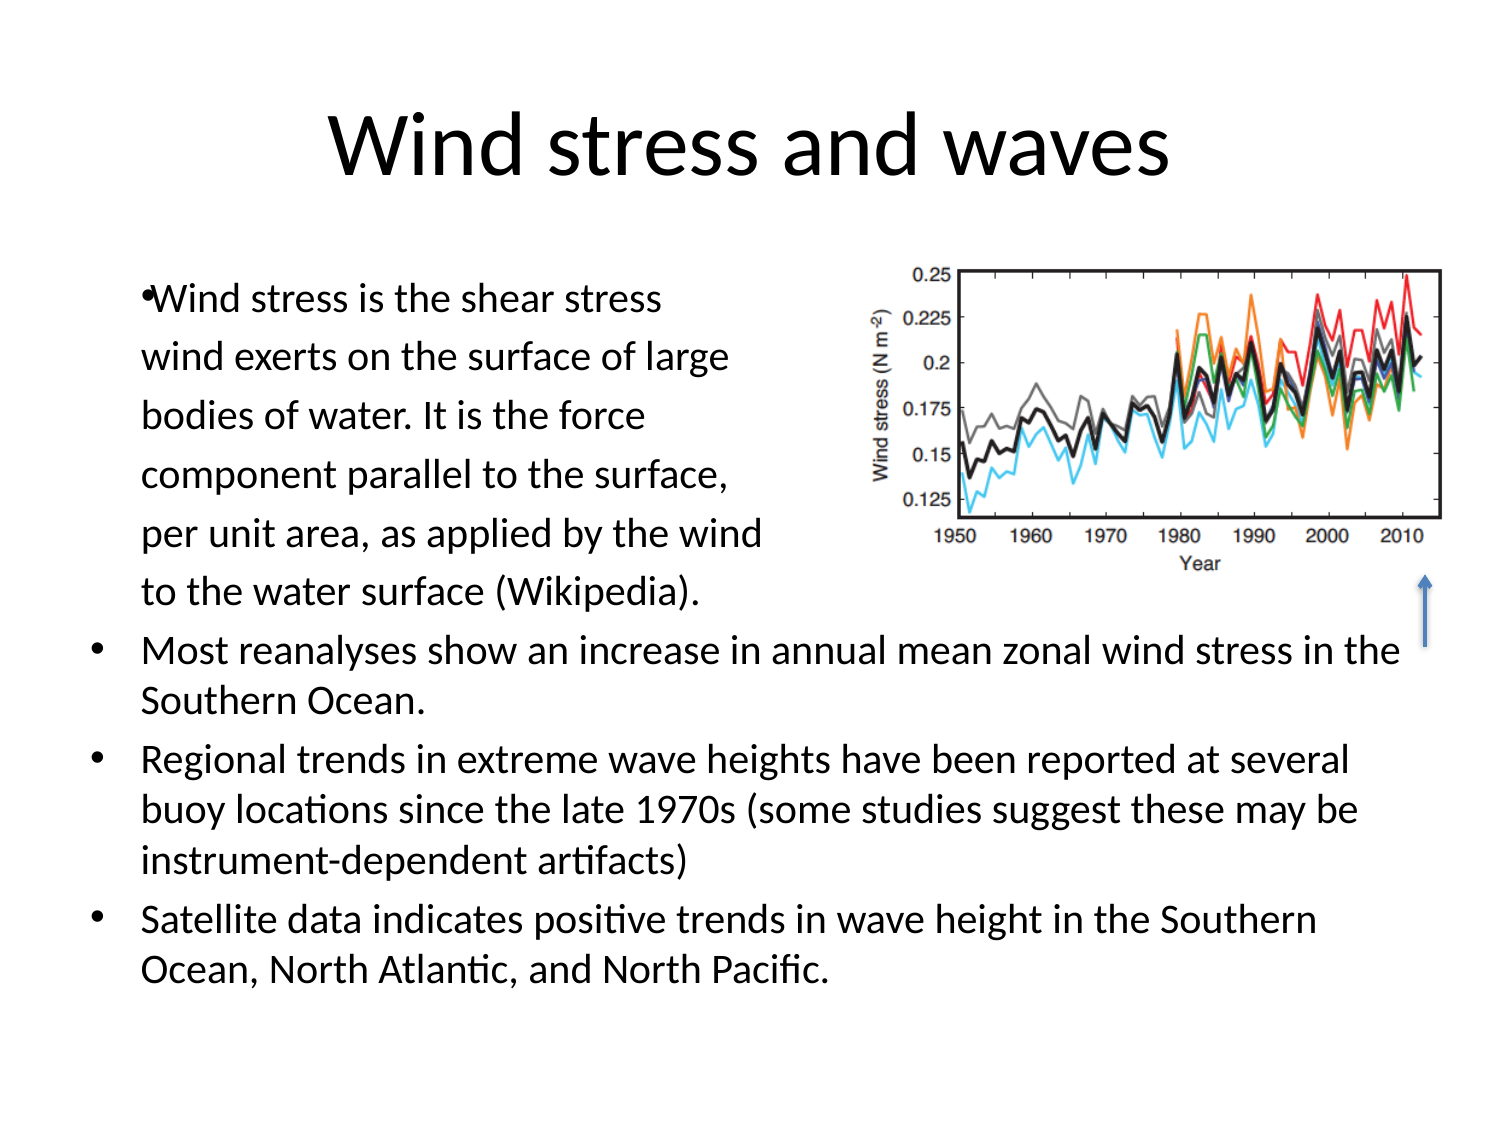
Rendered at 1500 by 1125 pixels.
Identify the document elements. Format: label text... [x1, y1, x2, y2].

picture [861, 245, 1471, 575]
title Wind stress and waves [75, 45, 1425, 233]
list Wind stress is the shear stress wind exerts on the surface of large bodies of water. It is the force component parallel to the surface, per unit area, as applied by the wind to the water surface (Wikipedia). Most reanalyses show an increase in annual mean zonal wind stress in the Southern Ocean. Regional trends in extreme wave heights have been reported at several buoy locations since the late 1970s (some studies suggest these may be instrument-dependent artifacts) Satellite data indicates positive trends in wave height in the Southern Ocean, North Atlantic, and North Pacific. [75, 262, 1425, 1005]
